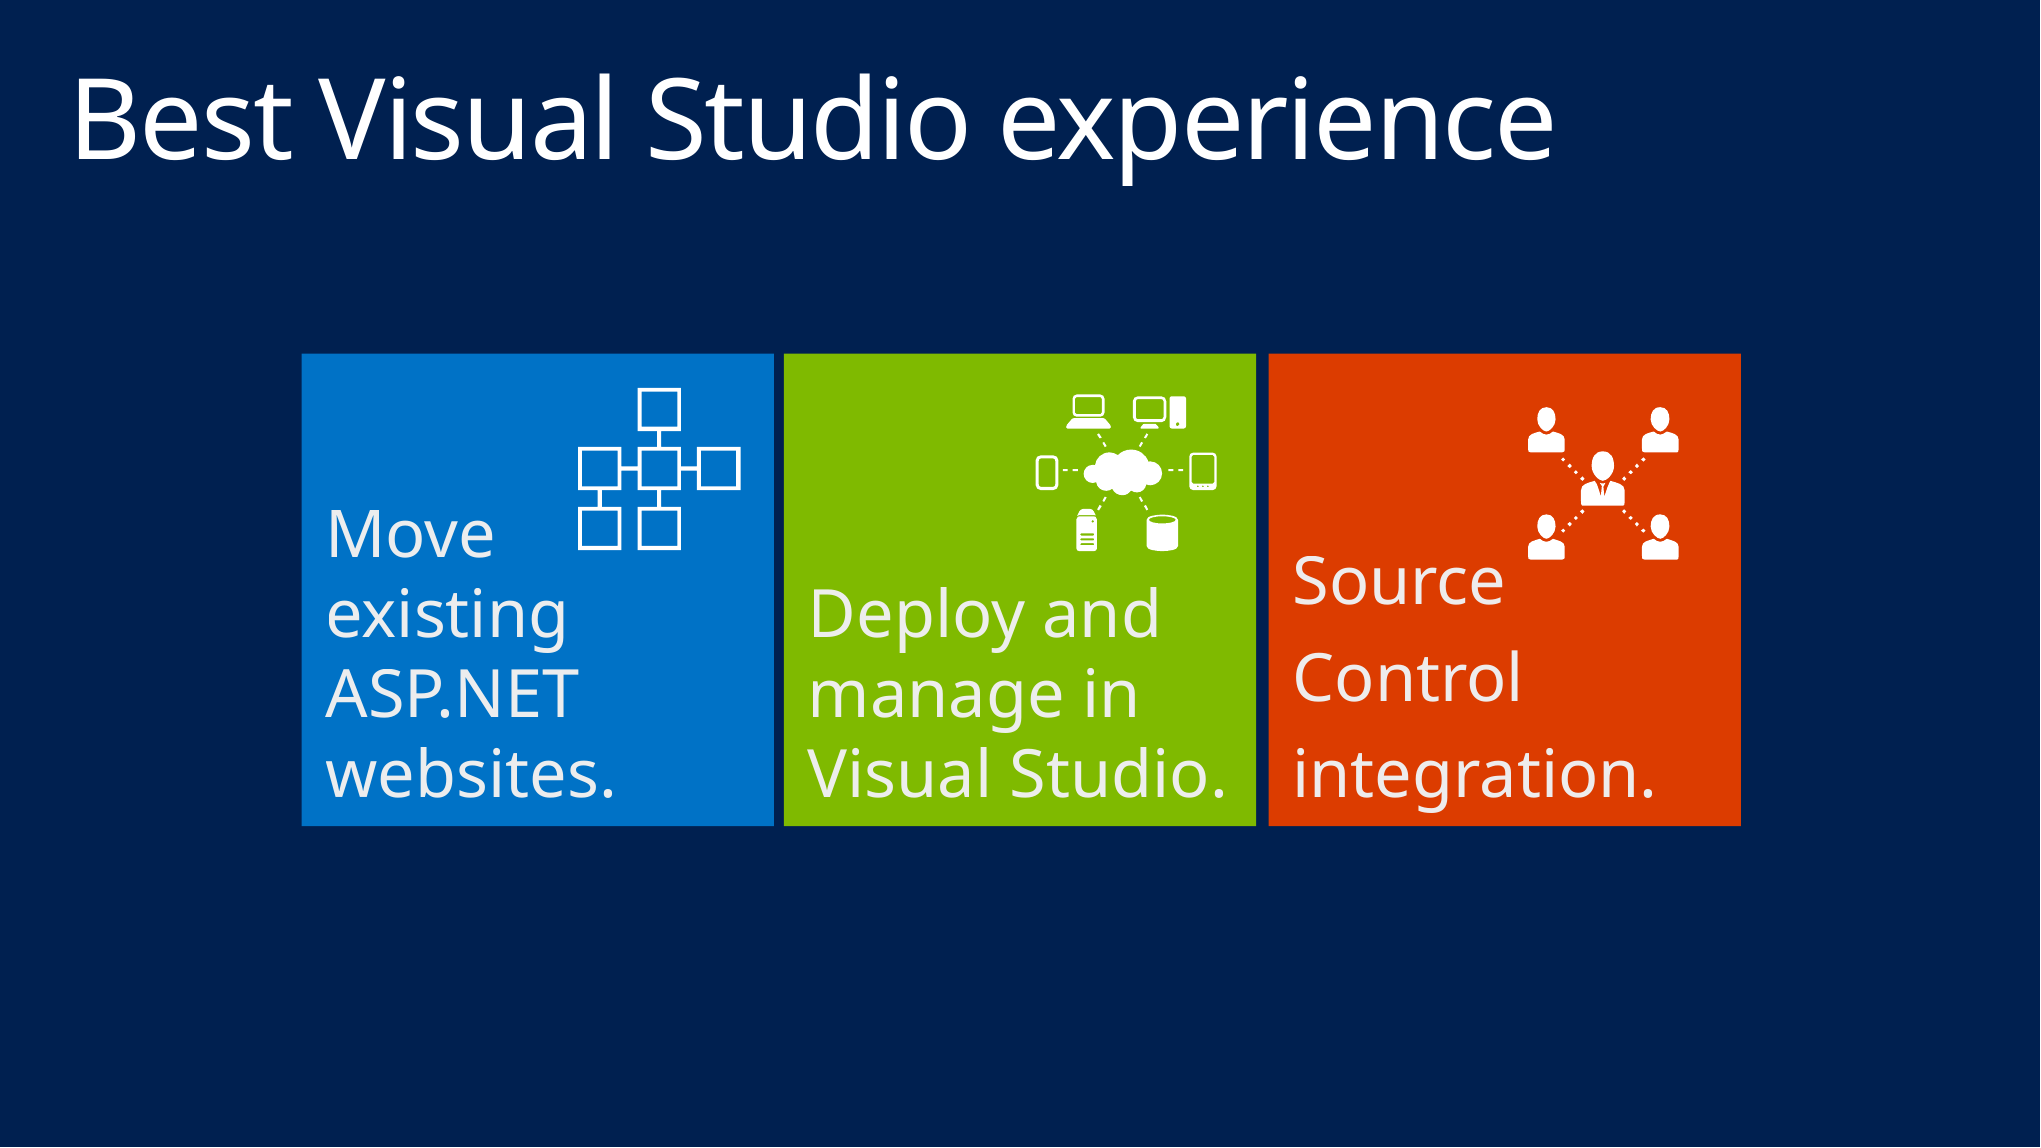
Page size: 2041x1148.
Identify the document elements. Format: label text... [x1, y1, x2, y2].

text_box [1066, 418, 1111, 429]
text_box [1132, 396, 1167, 429]
text_box [1138, 441, 1144, 448]
text_box Source Control integration. [1268, 353, 1742, 827]
text_box [1076, 508, 1097, 552]
text_box [1146, 514, 1179, 552]
text_box Move existing ASP.NET websites. [301, 353, 775, 827]
text_box [1650, 514, 1670, 539]
text_box [1528, 538, 1565, 560]
text_box [1189, 452, 1217, 491]
text_box [1537, 514, 1556, 539]
text_box [1035, 455, 1059, 491]
text_box [1072, 394, 1105, 417]
text_box [1641, 538, 1679, 560]
title Best Visual Studio experience [45, 47, 1912, 201]
text_box [1083, 449, 1163, 496]
text_box [1169, 396, 1187, 429]
text_box [1537, 407, 1556, 432]
text_box [1641, 431, 1679, 453]
text_box [1580, 480, 1625, 506]
text_box [1650, 407, 1670, 432]
text_box [1528, 431, 1565, 453]
text_box [1591, 451, 1615, 481]
text_box Deploy and manage in Visual Studio. [783, 353, 1257, 827]
text_box [578, 387, 741, 551]
